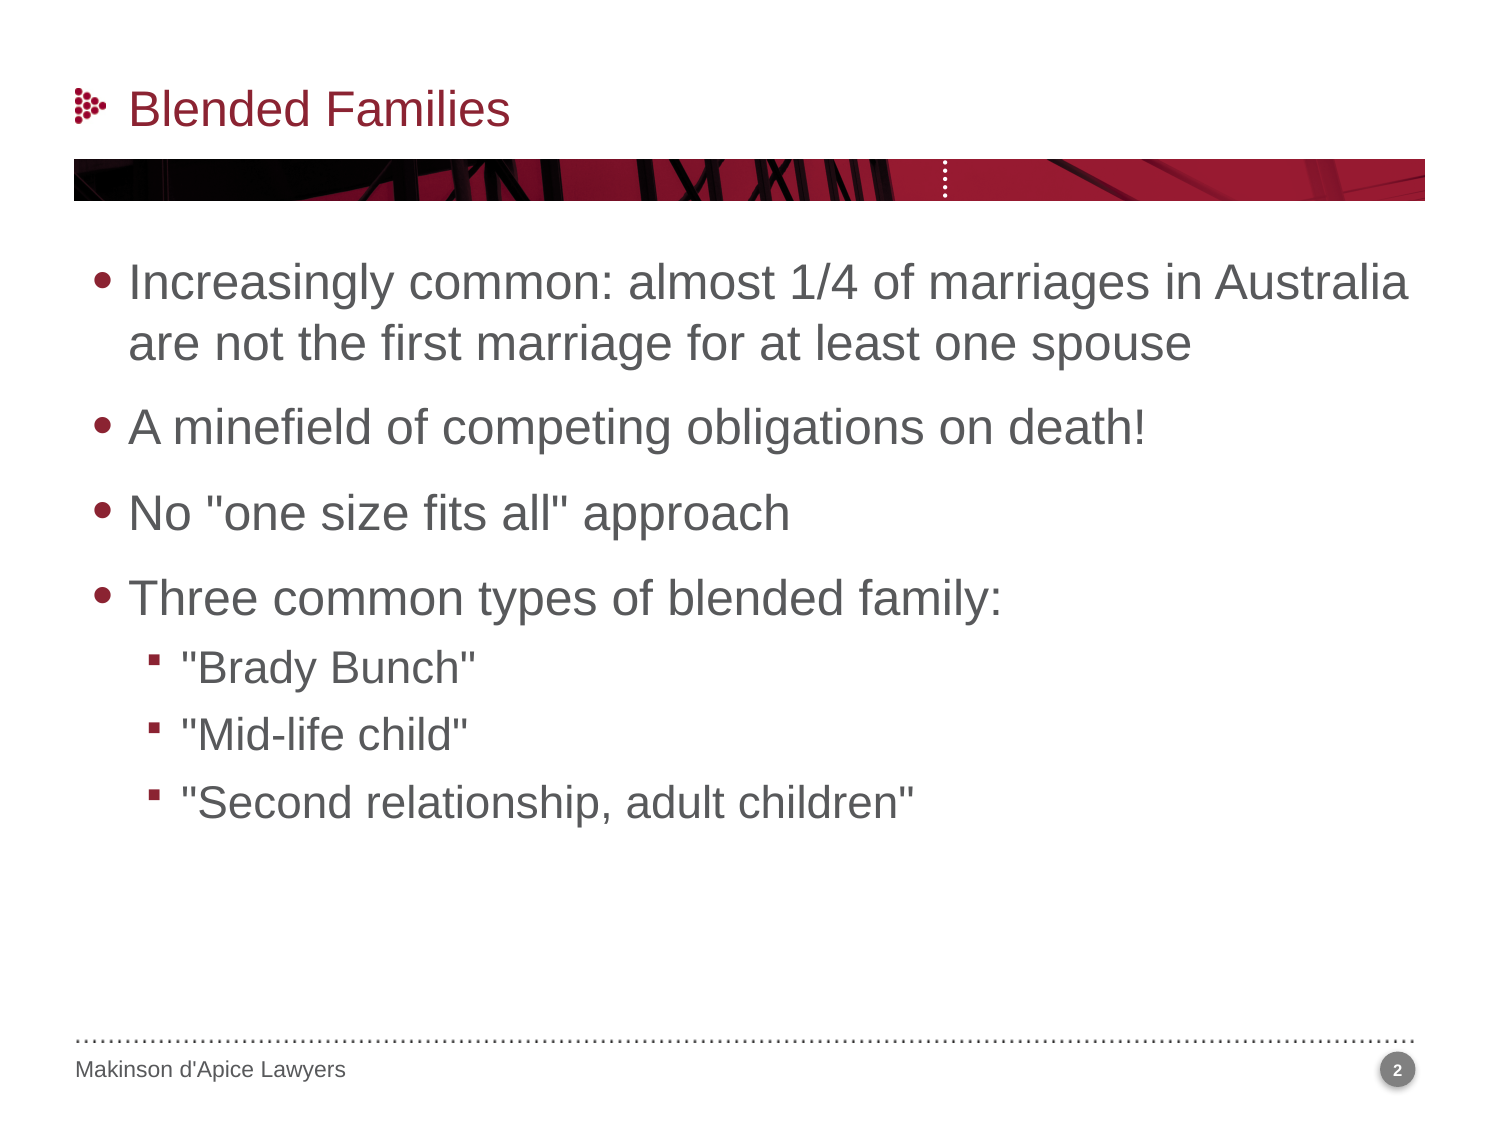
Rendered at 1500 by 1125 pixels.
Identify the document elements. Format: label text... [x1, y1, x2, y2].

list Increasingly common: almost 1/4 of marriages in Australia are not the first marriage for at least one spouse A minefield of competing obligations on death! No "one size fits all" approach Three common types of blended family: "Brady Bunch" "Mid-life child" "Second relationship, adult children" [75, 249, 1425, 973]
slide_number 2 [1374, 1046, 1421, 1093]
picture [75, 88, 106, 124]
picture [74, 159, 1425, 201]
picture [69, 1036, 1420, 1043]
list Blended Families [75, 34, 1425, 137]
